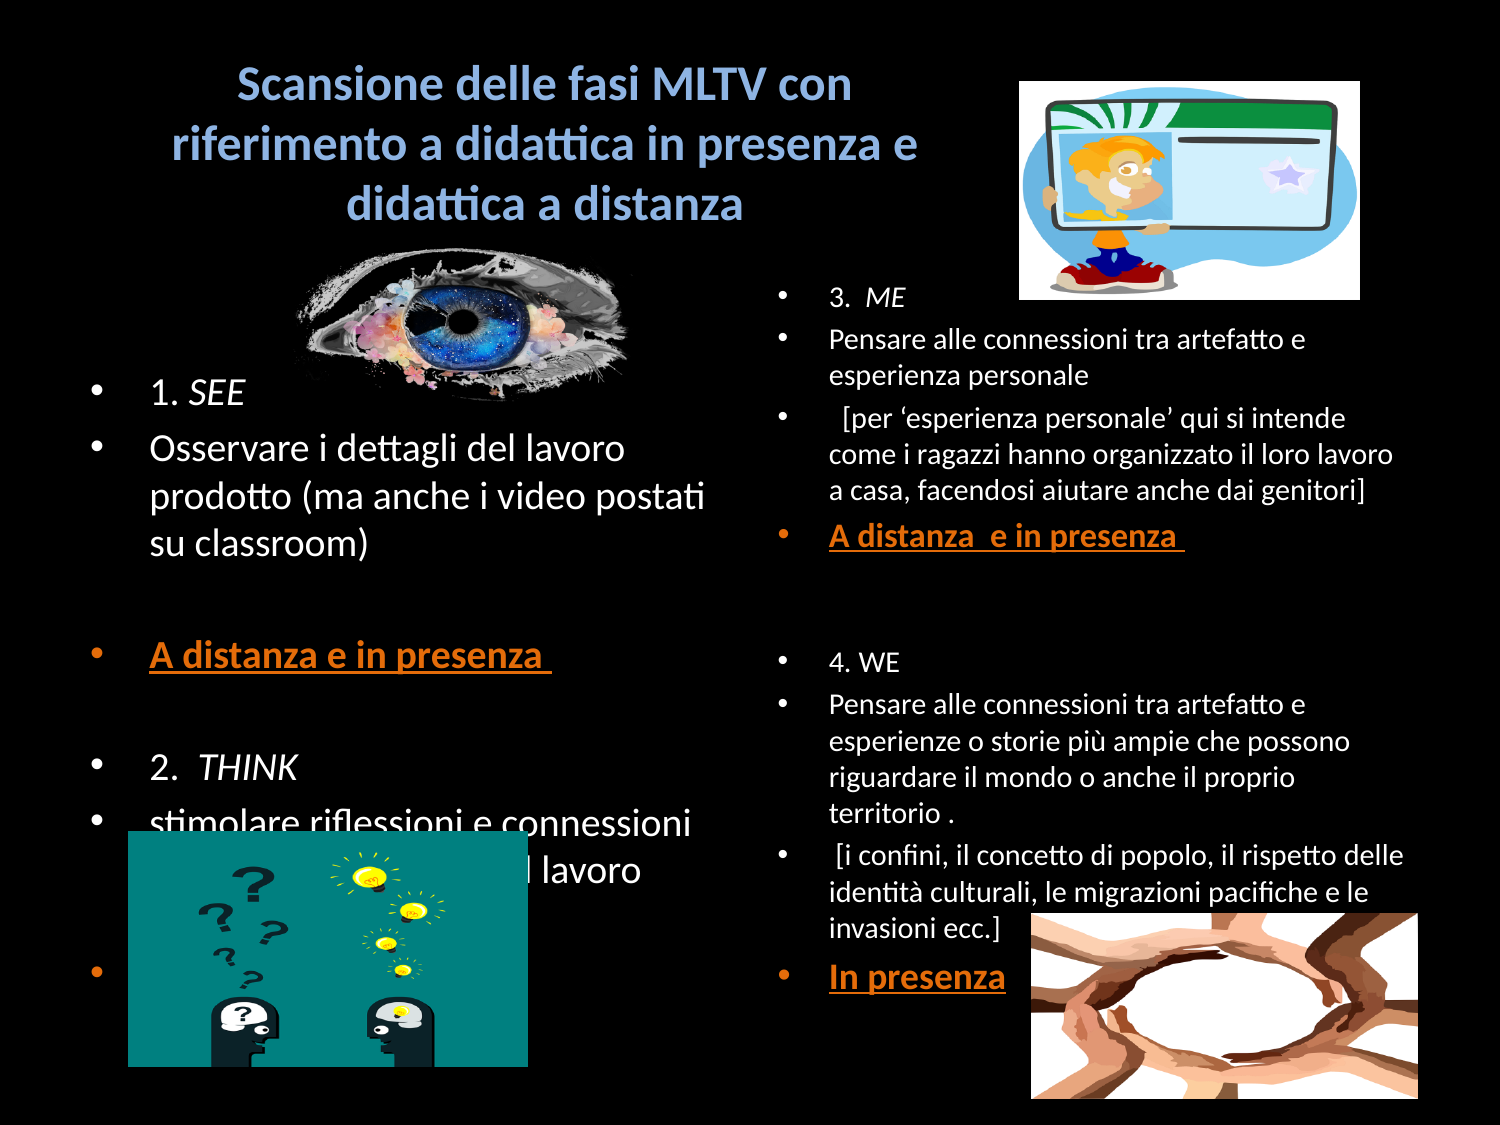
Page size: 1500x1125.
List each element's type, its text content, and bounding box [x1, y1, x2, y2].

list 3. ME Pensare alle connessioni tra artefatto e esperienza personale [per ‘esperienza personale’ qui si intende come i ragazzi hanno organizzato il loro lavoro a casa, facendosi aiutare anche dai genitori] A distanza e in presenza 4. WE Pensare alle connessioni tra artefatto e esperienze o storie più ampie che possono riguardare il mondo o anche il proprio territorio . [i confini, il concetto di popolo, il rispetto delle identità culturali, le migrazioni pacifiche e le invasioni ecc.] In presenza [762, 269, 1425, 1005]
picture [1030, 913, 1419, 1099]
list 1. SEE Osservare i dettagli del lavoro prodotto (ma anche i video postati su classroom) A distanza e in presenza 2. THINK stimolare riflessioni e connessioni di pensiero a partire dal lavoro svolto In presenza [75, 262, 738, 1005]
title Scansione delle fasi MLTV con riferimento a didattica in presenza e didattica a distanza [93, 46, 1008, 235]
picture [1019, 81, 1360, 301]
picture [292, 222, 634, 429]
picture [128, 831, 528, 1067]
